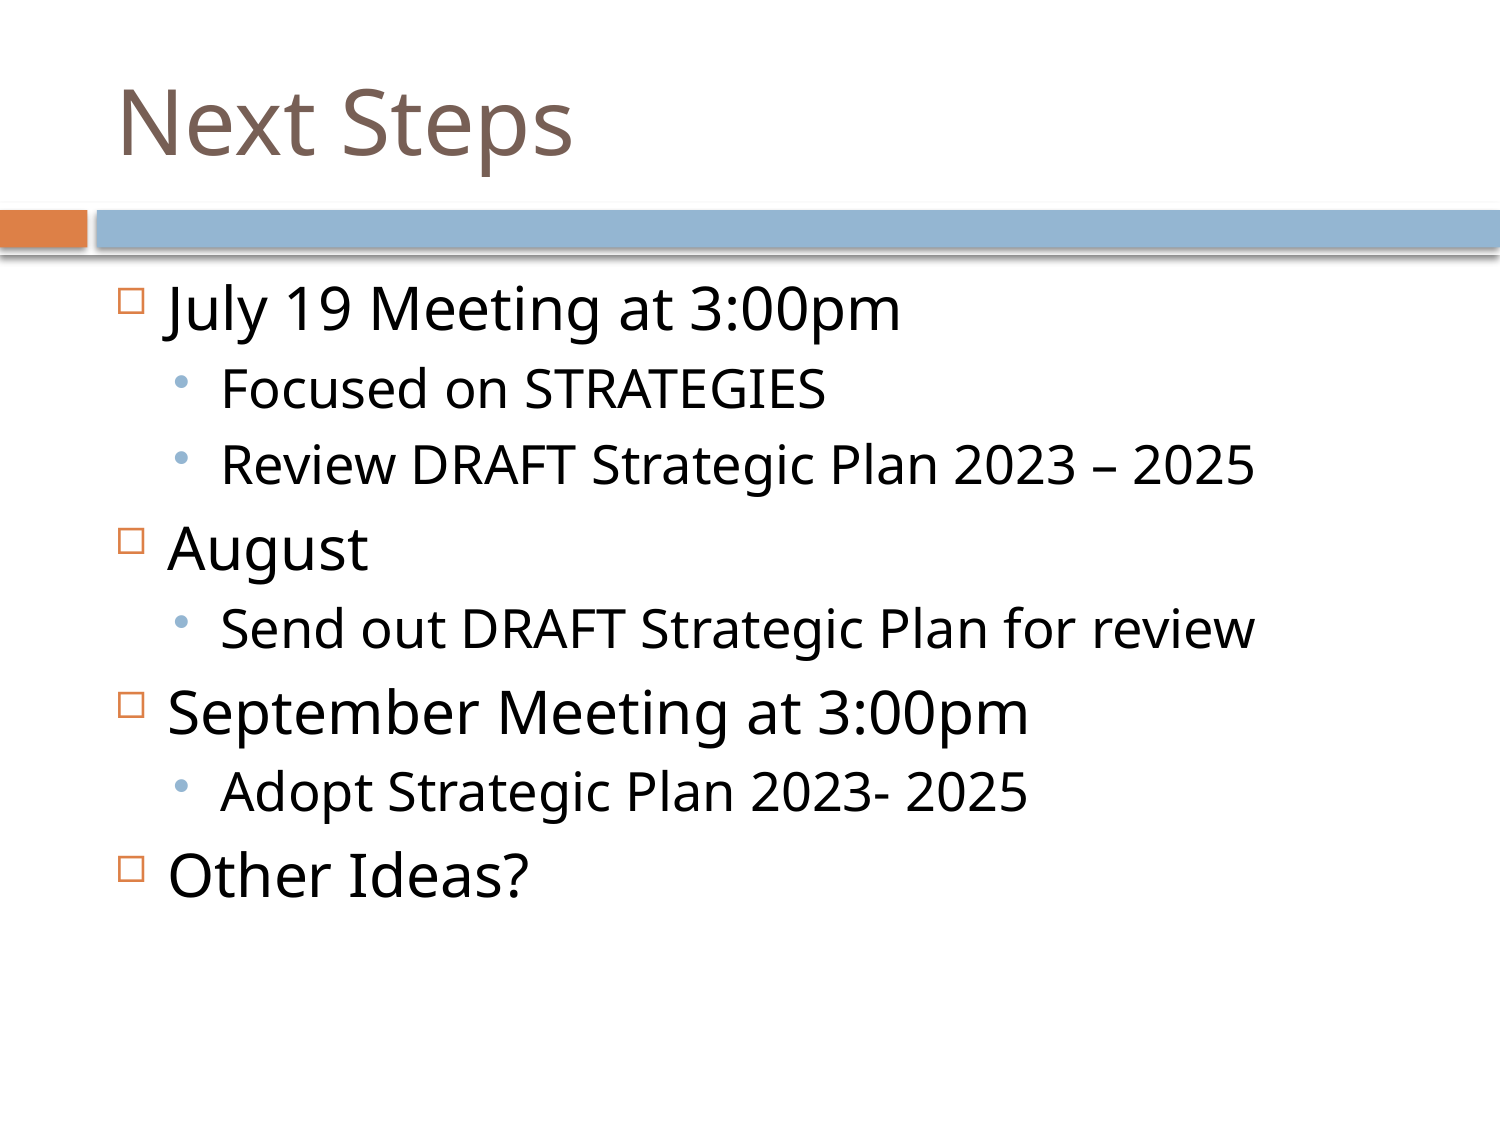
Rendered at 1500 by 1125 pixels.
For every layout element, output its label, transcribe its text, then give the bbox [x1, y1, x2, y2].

list July 19 Meeting at 3:00pm Focused on STRATEGIES Review DRAFT Strategic Plan 2023 – 2025 August Send out DRAFT Strategic Plan for review September Meeting at 3:00pm Adopt Strategic Plan 2023- 2025 Other Ideas? [100, 262, 1438, 1000]
title Next Steps [100, 37, 1438, 200]
